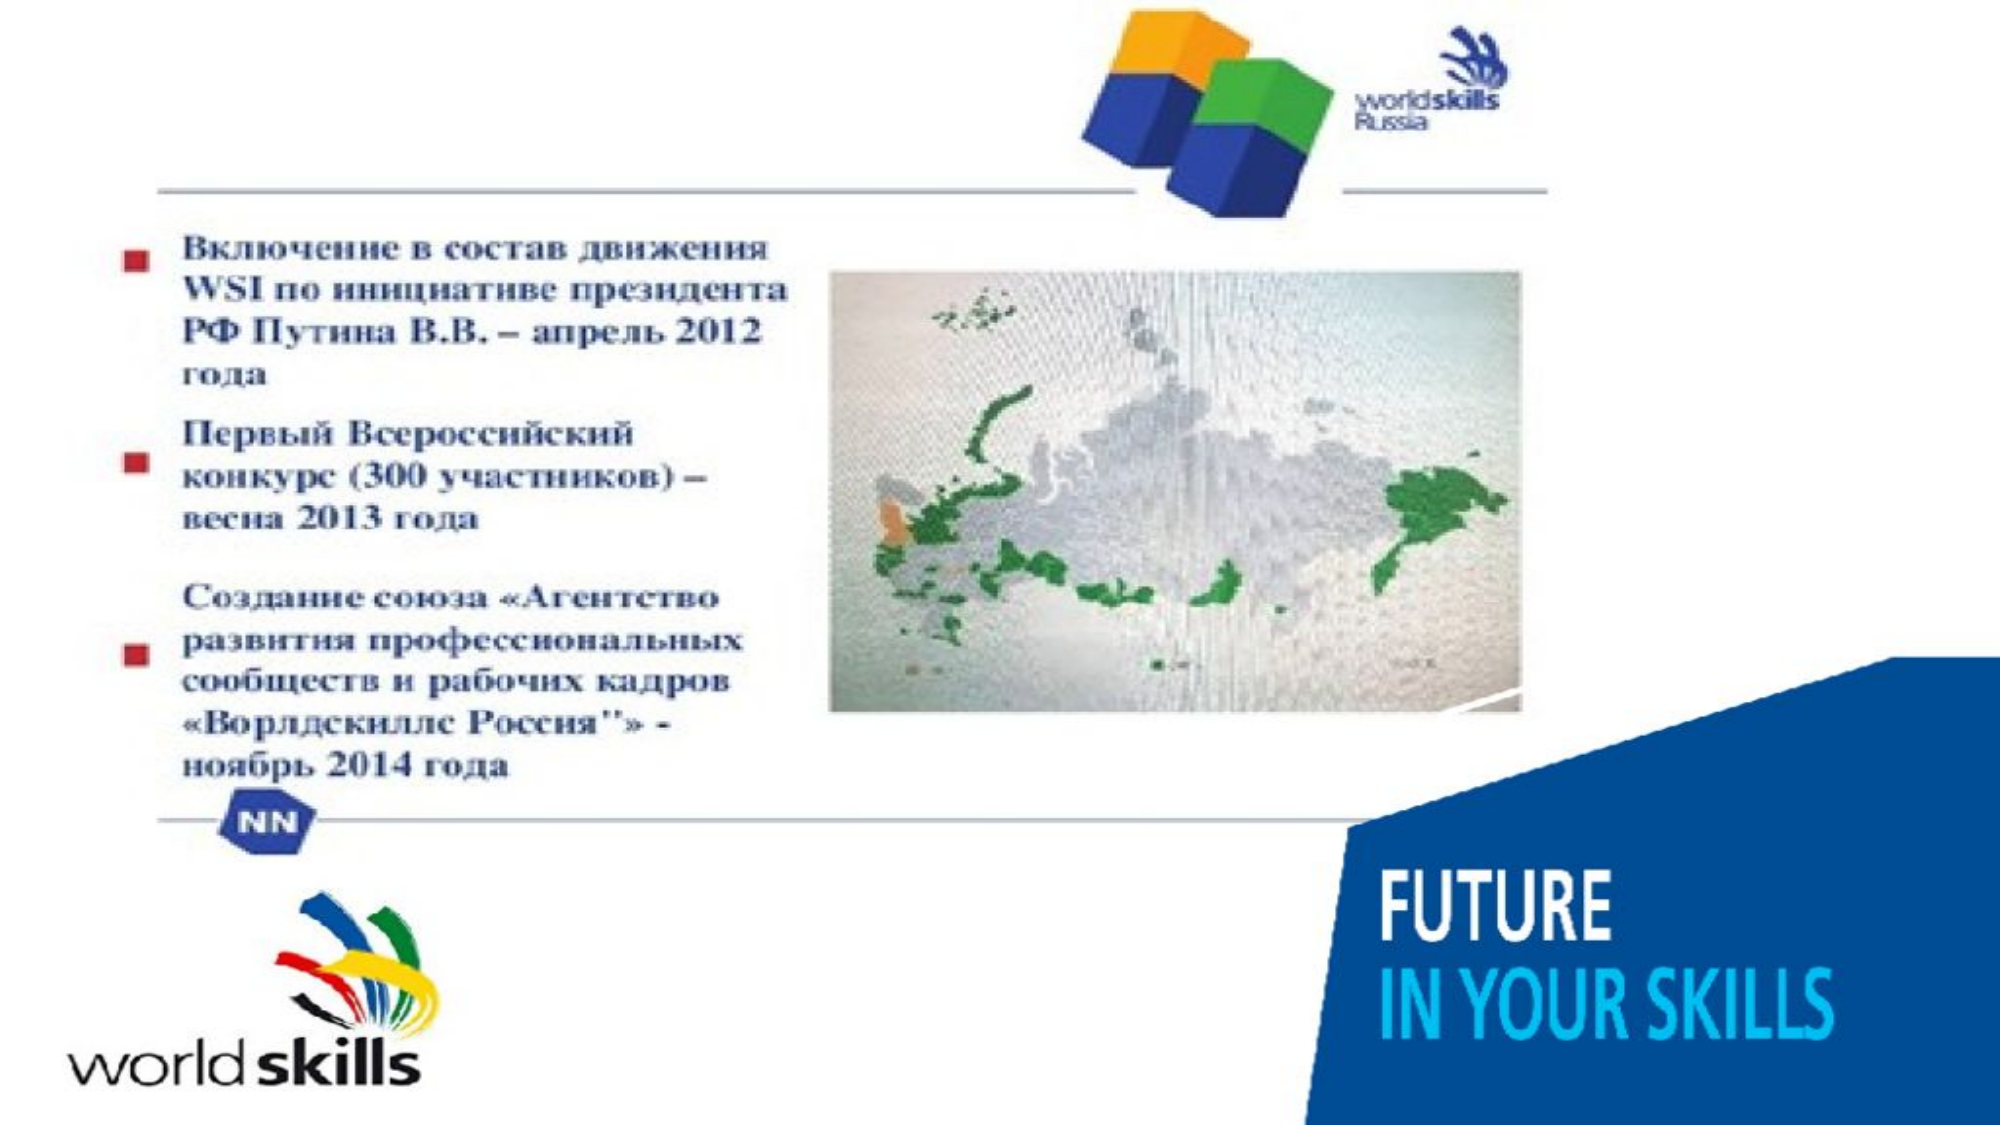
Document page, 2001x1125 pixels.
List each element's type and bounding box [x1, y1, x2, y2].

list [0, 0, 2000, 1125]
